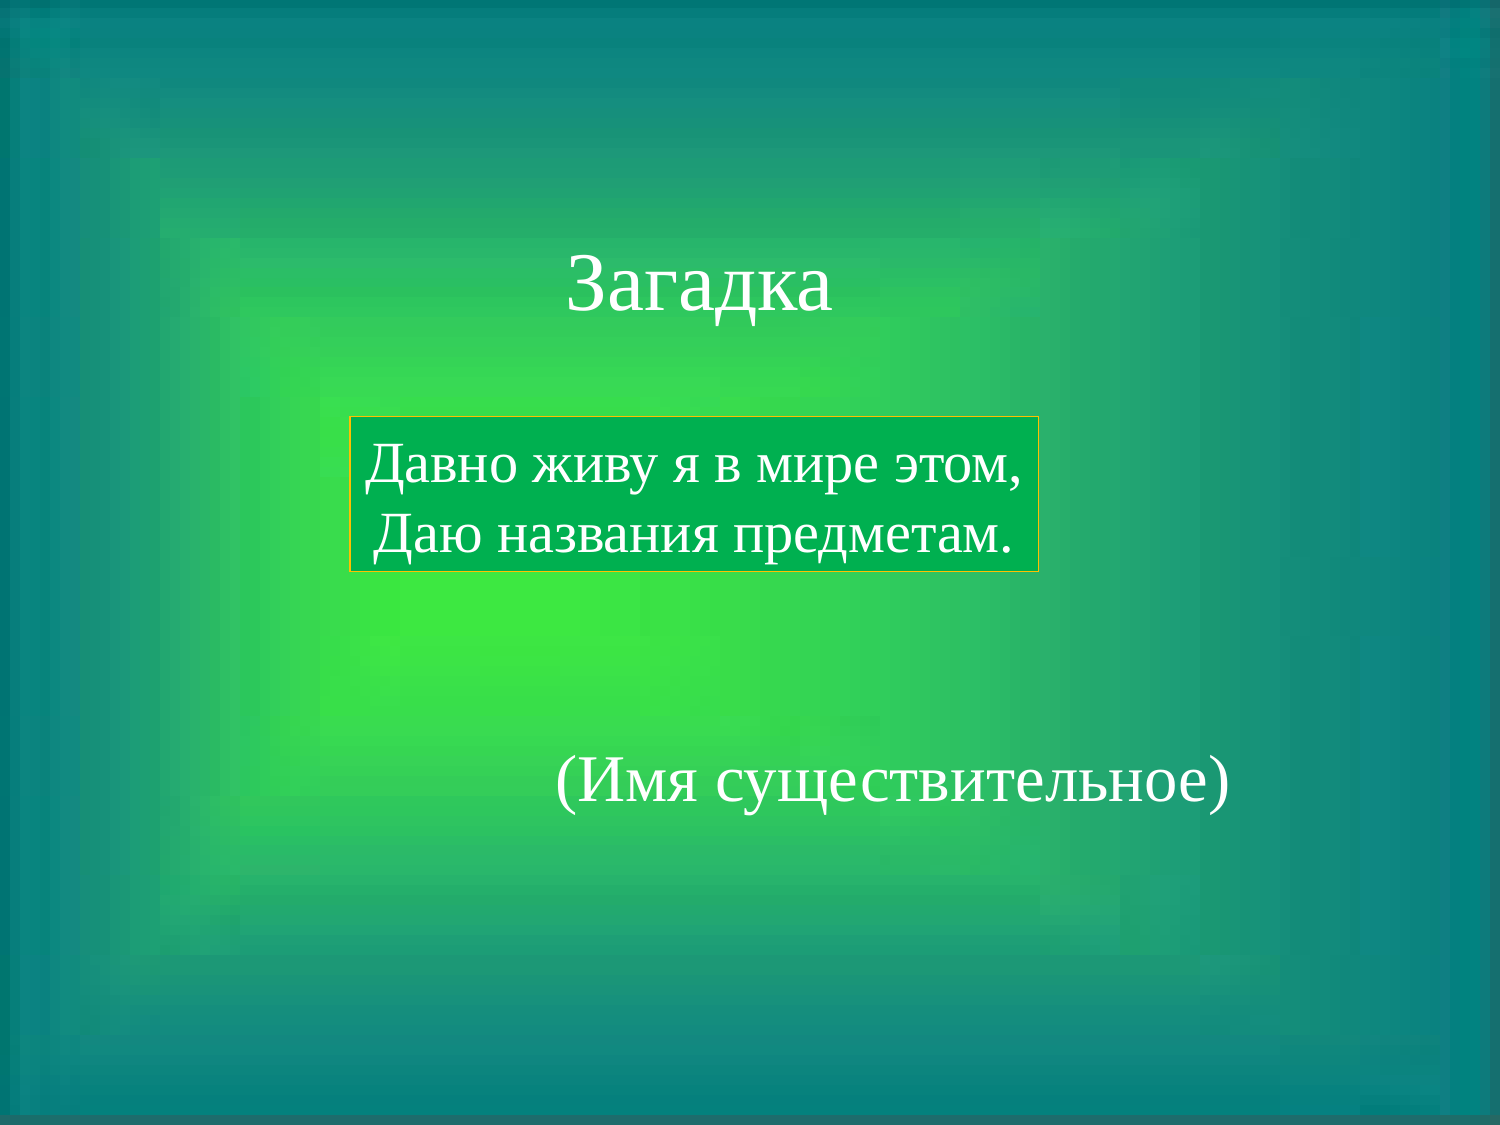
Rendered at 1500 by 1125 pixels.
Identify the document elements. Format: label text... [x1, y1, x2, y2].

text_box Давно живу я в мире этом, Даю названия предметам. [349, 416, 1039, 572]
text_box Загадка [550, 219, 849, 335]
text_box (Имя существительное) [540, 727, 1247, 823]
picture [0, 0, 1500, 1125]
